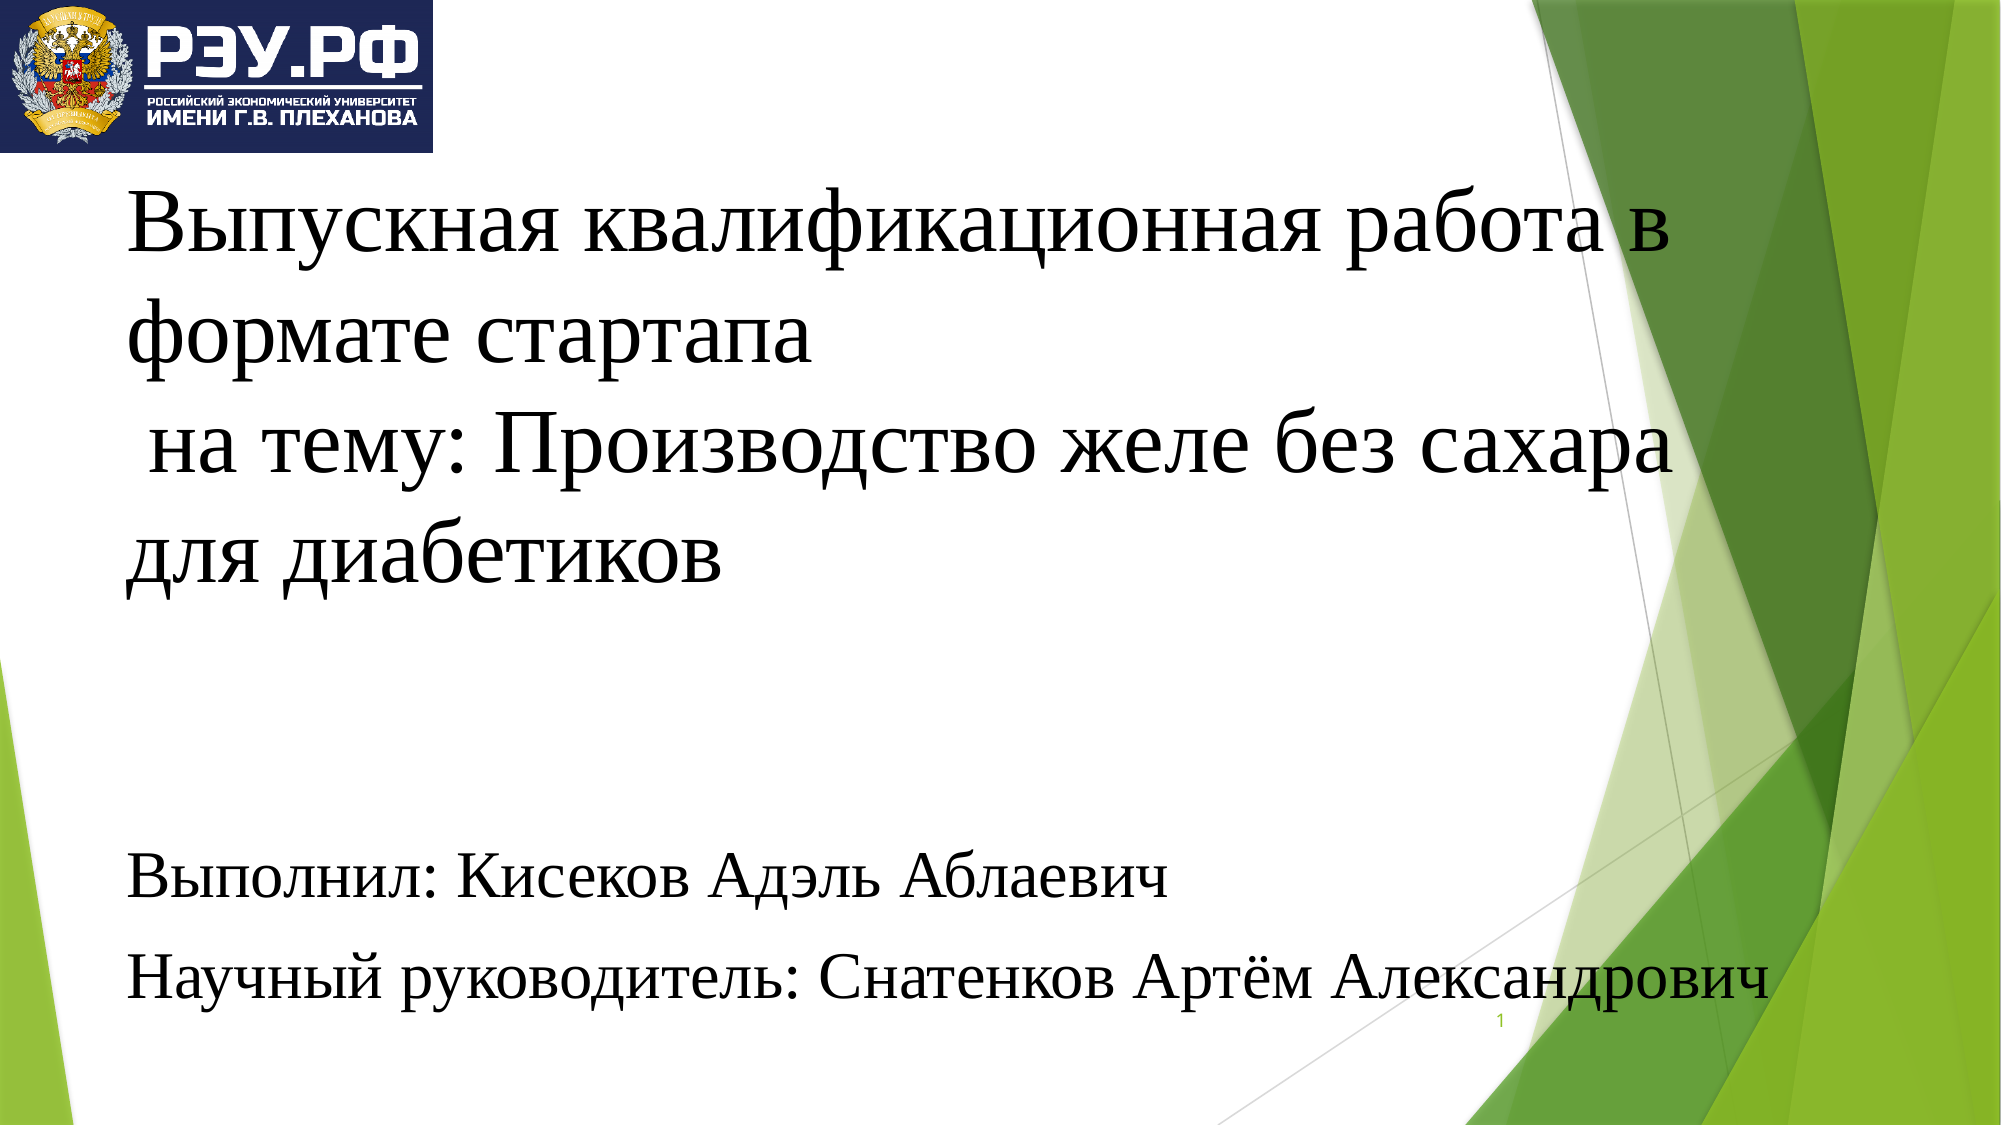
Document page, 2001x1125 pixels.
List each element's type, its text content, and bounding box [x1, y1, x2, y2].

title Выпускная квалификационная работа в формате стартапа на тему: Производство желе без сахара для диабетиков [111, 152, 1822, 797]
slide_number 1 [1409, 991, 1522, 1051]
list Выполнил: Кисеков Адэль Аблаевич Научный руководитель: Снатенков Артём Александрович [111, 823, 1822, 1115]
picture [0, 0, 434, 154]
